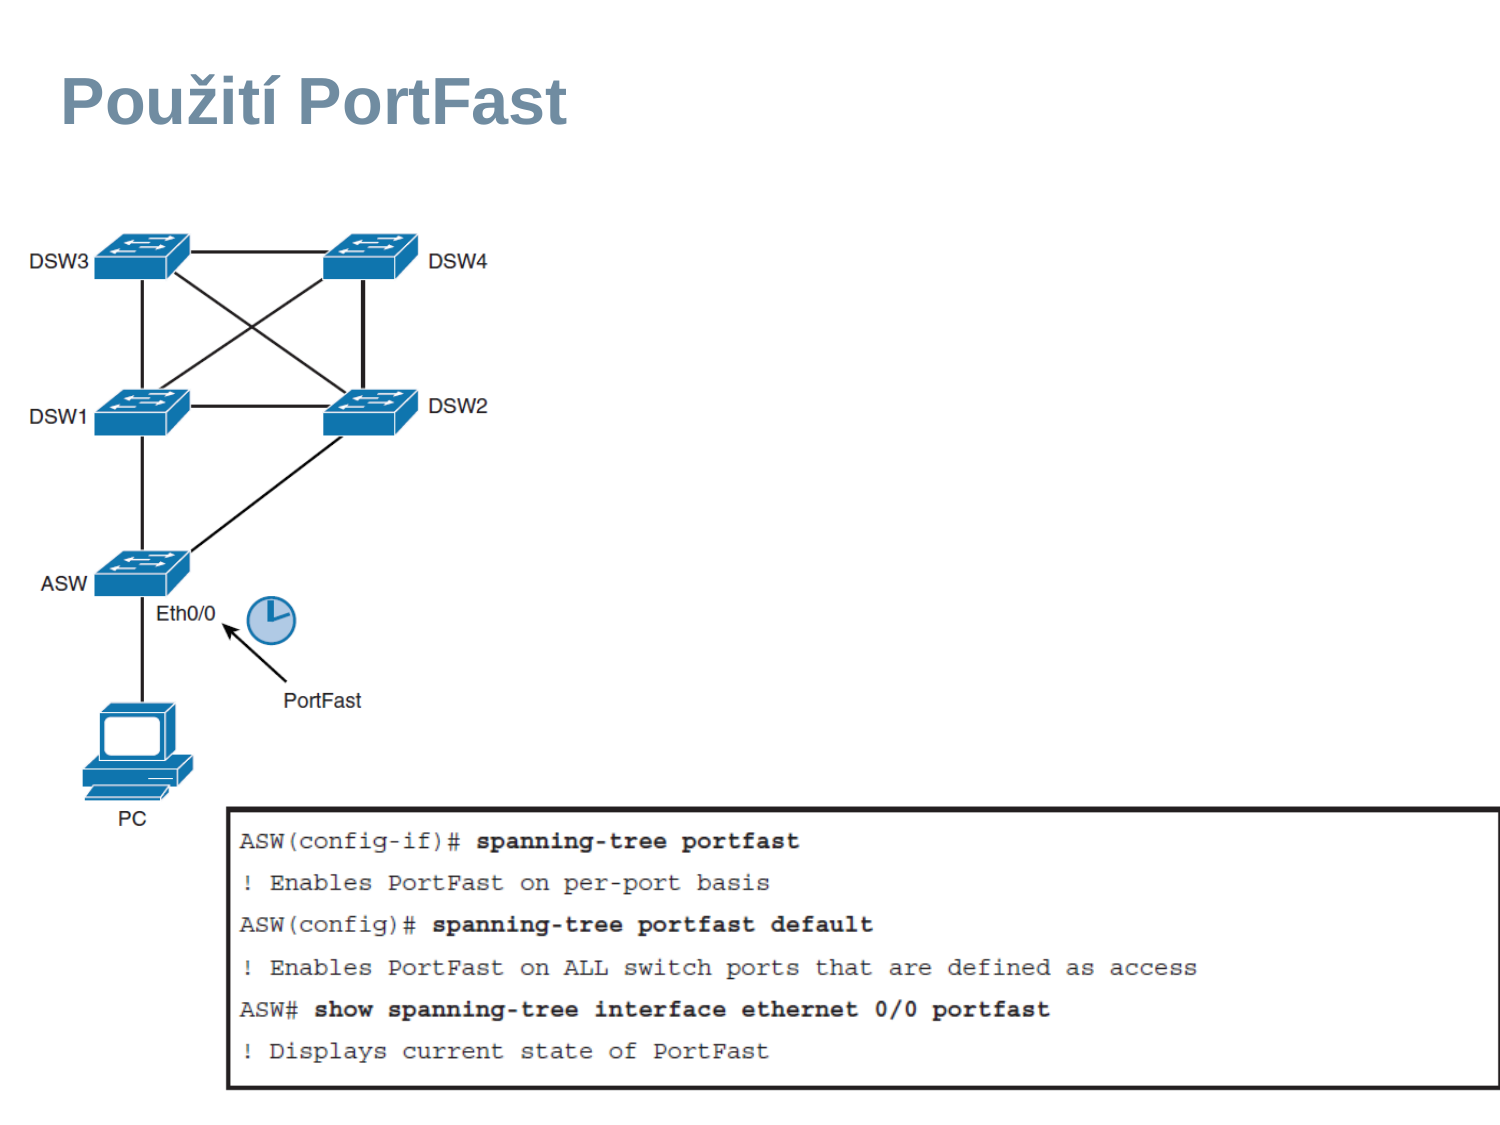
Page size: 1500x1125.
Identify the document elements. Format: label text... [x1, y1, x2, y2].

picture [0, 193, 1500, 1095]
title Použití PortFast [45, 59, 1444, 182]
